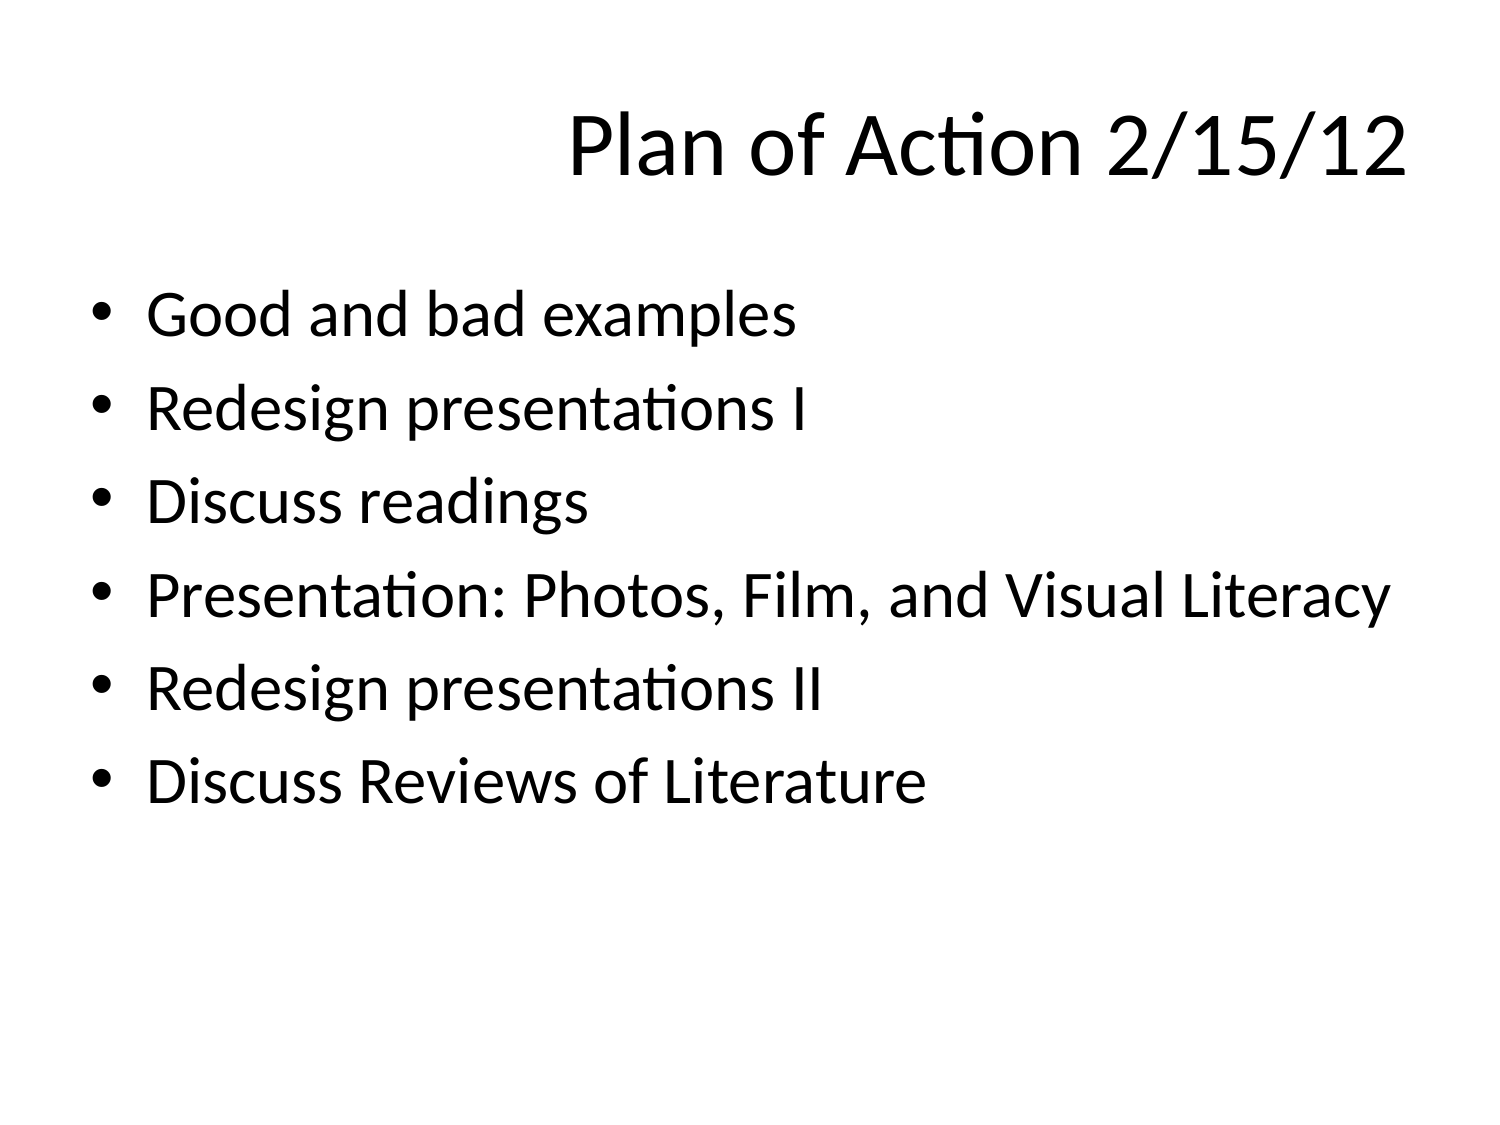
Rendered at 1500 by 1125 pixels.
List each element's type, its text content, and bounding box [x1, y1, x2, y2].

title Plan of Action 2/15/12 [75, 45, 1425, 233]
list Good and bad examples Redesign presentations I Discuss readings Presentation: Photos, Film, and Visual Literacy Redesign presentations II Discuss Reviews of Literature [75, 262, 1425, 1005]
